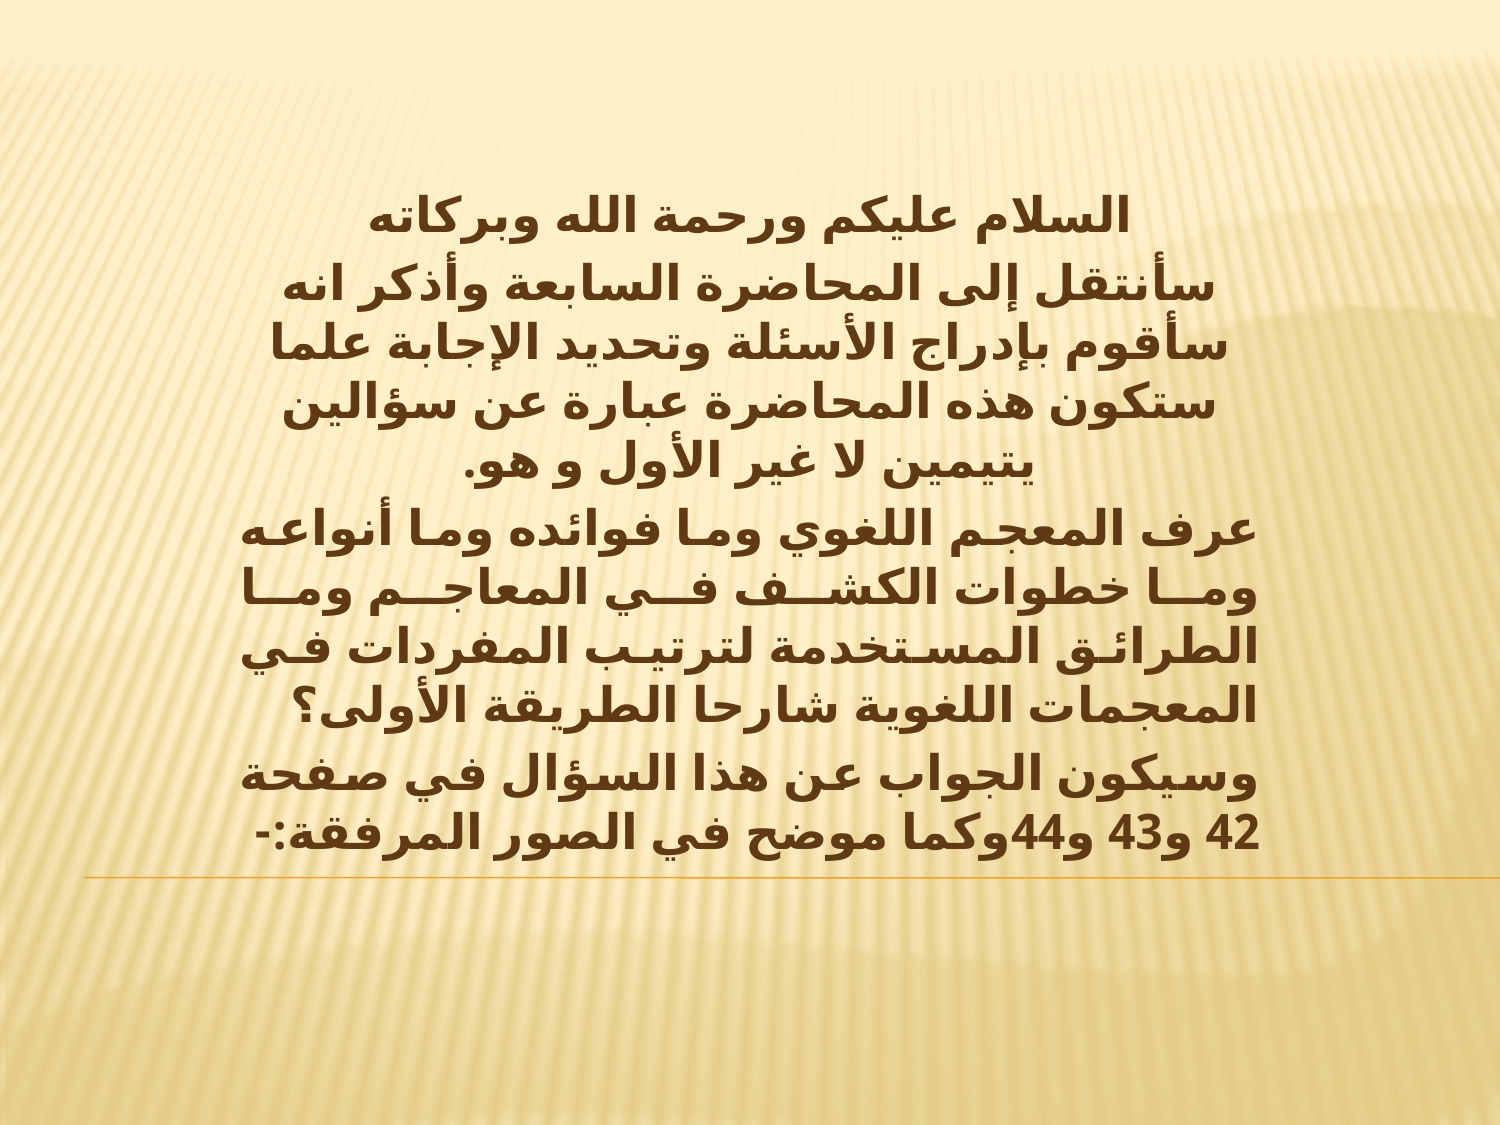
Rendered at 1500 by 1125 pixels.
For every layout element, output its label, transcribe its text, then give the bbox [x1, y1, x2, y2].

subtitle السلام عليكم ورحمة الله وبركاته سأنتقل إلى المحاضرة السابعة وأذكر انه سأقوم بإدراج الأسئلة وتحديد الإجابة علما ستكون هذه المحاضرة عبارة عن سؤالين يتيمين لا غير الأول و هو. عرف المعجم اللغوي وما فوائده وما أنواعه وما خطوات الكشف في المعاجم وما الطرائق المستخدمة لترتيب المفردات في المعجمات اللغوية شارحا الطريقة الأولى؟ وسيكون الجواب عن هذا السؤال في صفحة 42 و43 و44وكما موضح في الصور المرفقة:- [225, 175, 1275, 925]
